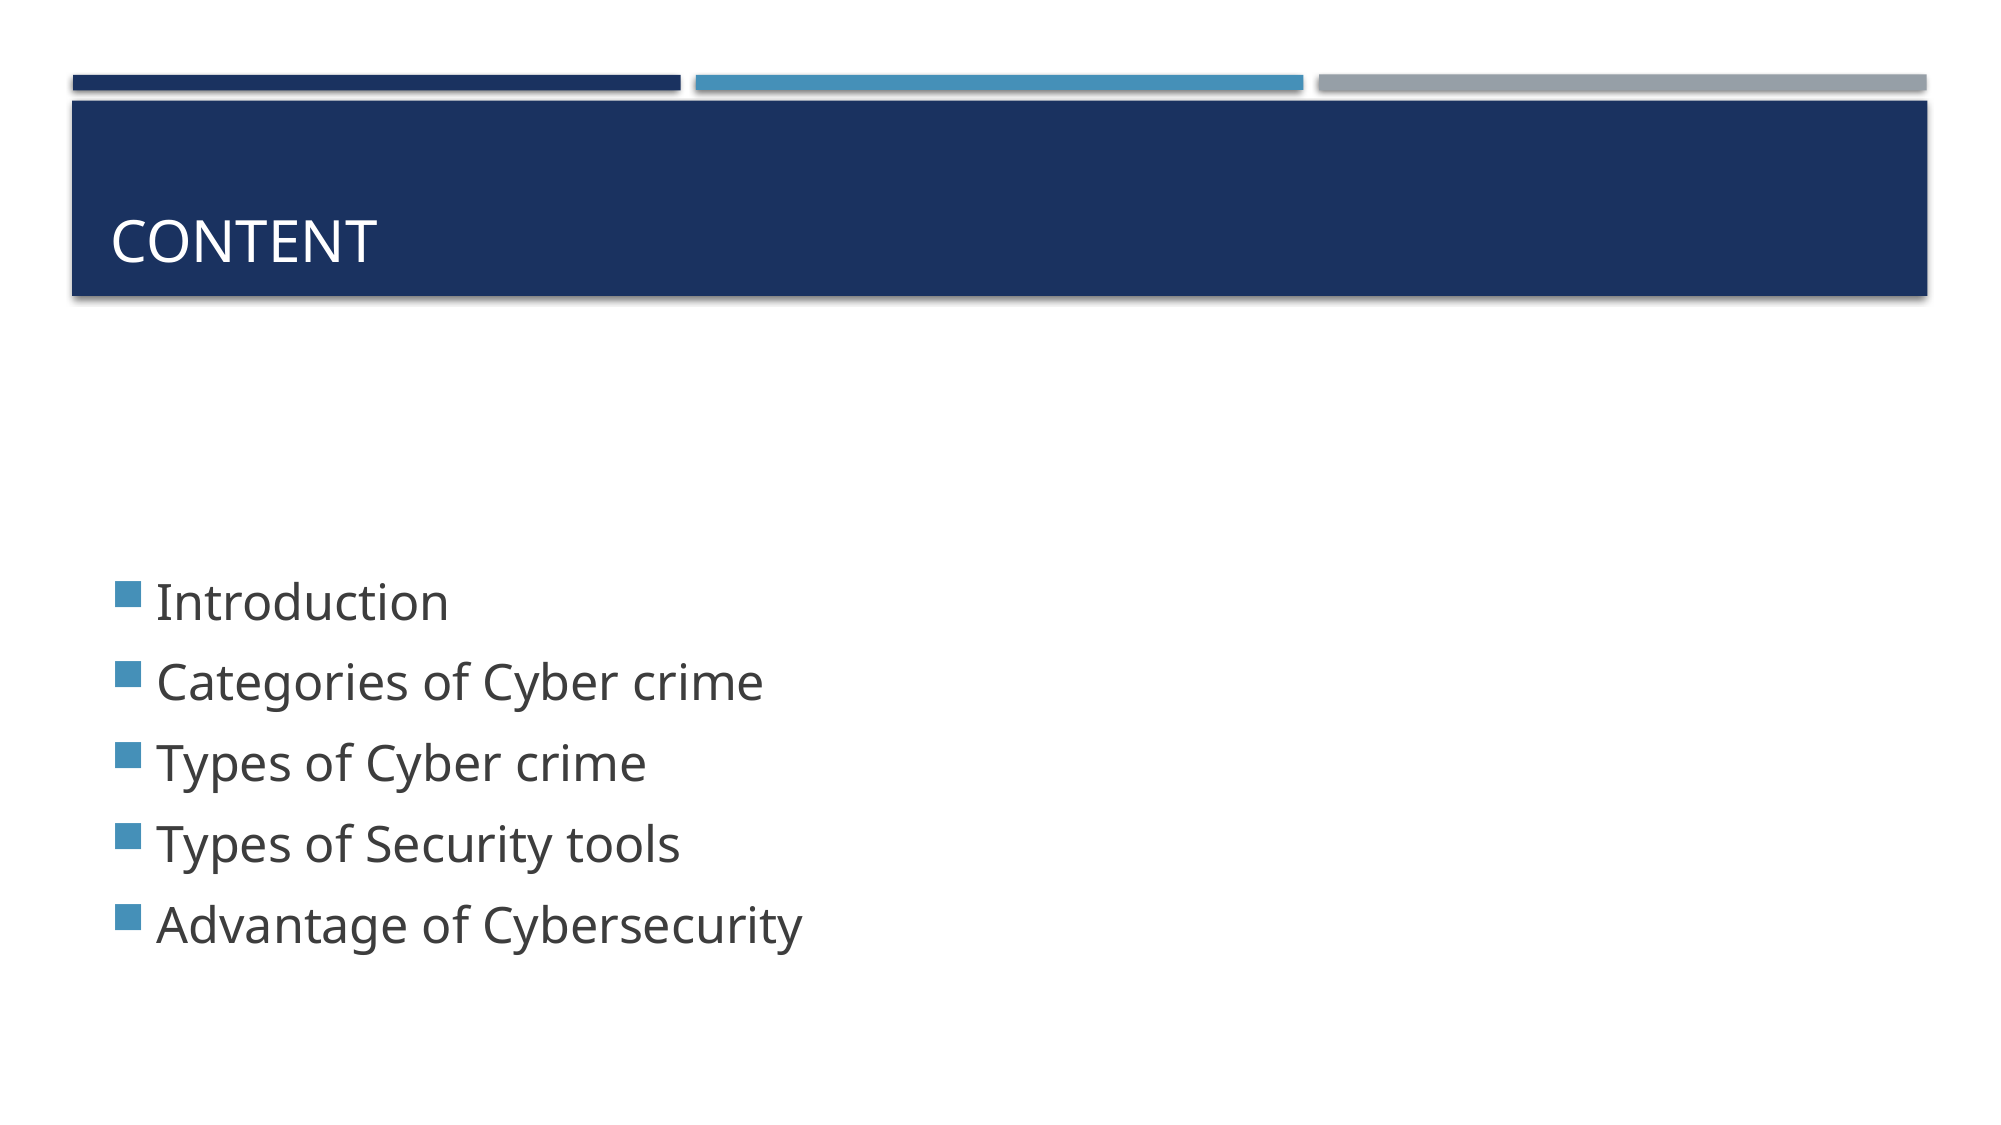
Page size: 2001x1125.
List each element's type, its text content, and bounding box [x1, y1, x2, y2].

list Introduction Categories of Cyber crime Types of Cyber crime Types of Security tools Advantage of Cybersecurity [95, 562, 1905, 962]
title Content [95, 115, 1905, 282]
